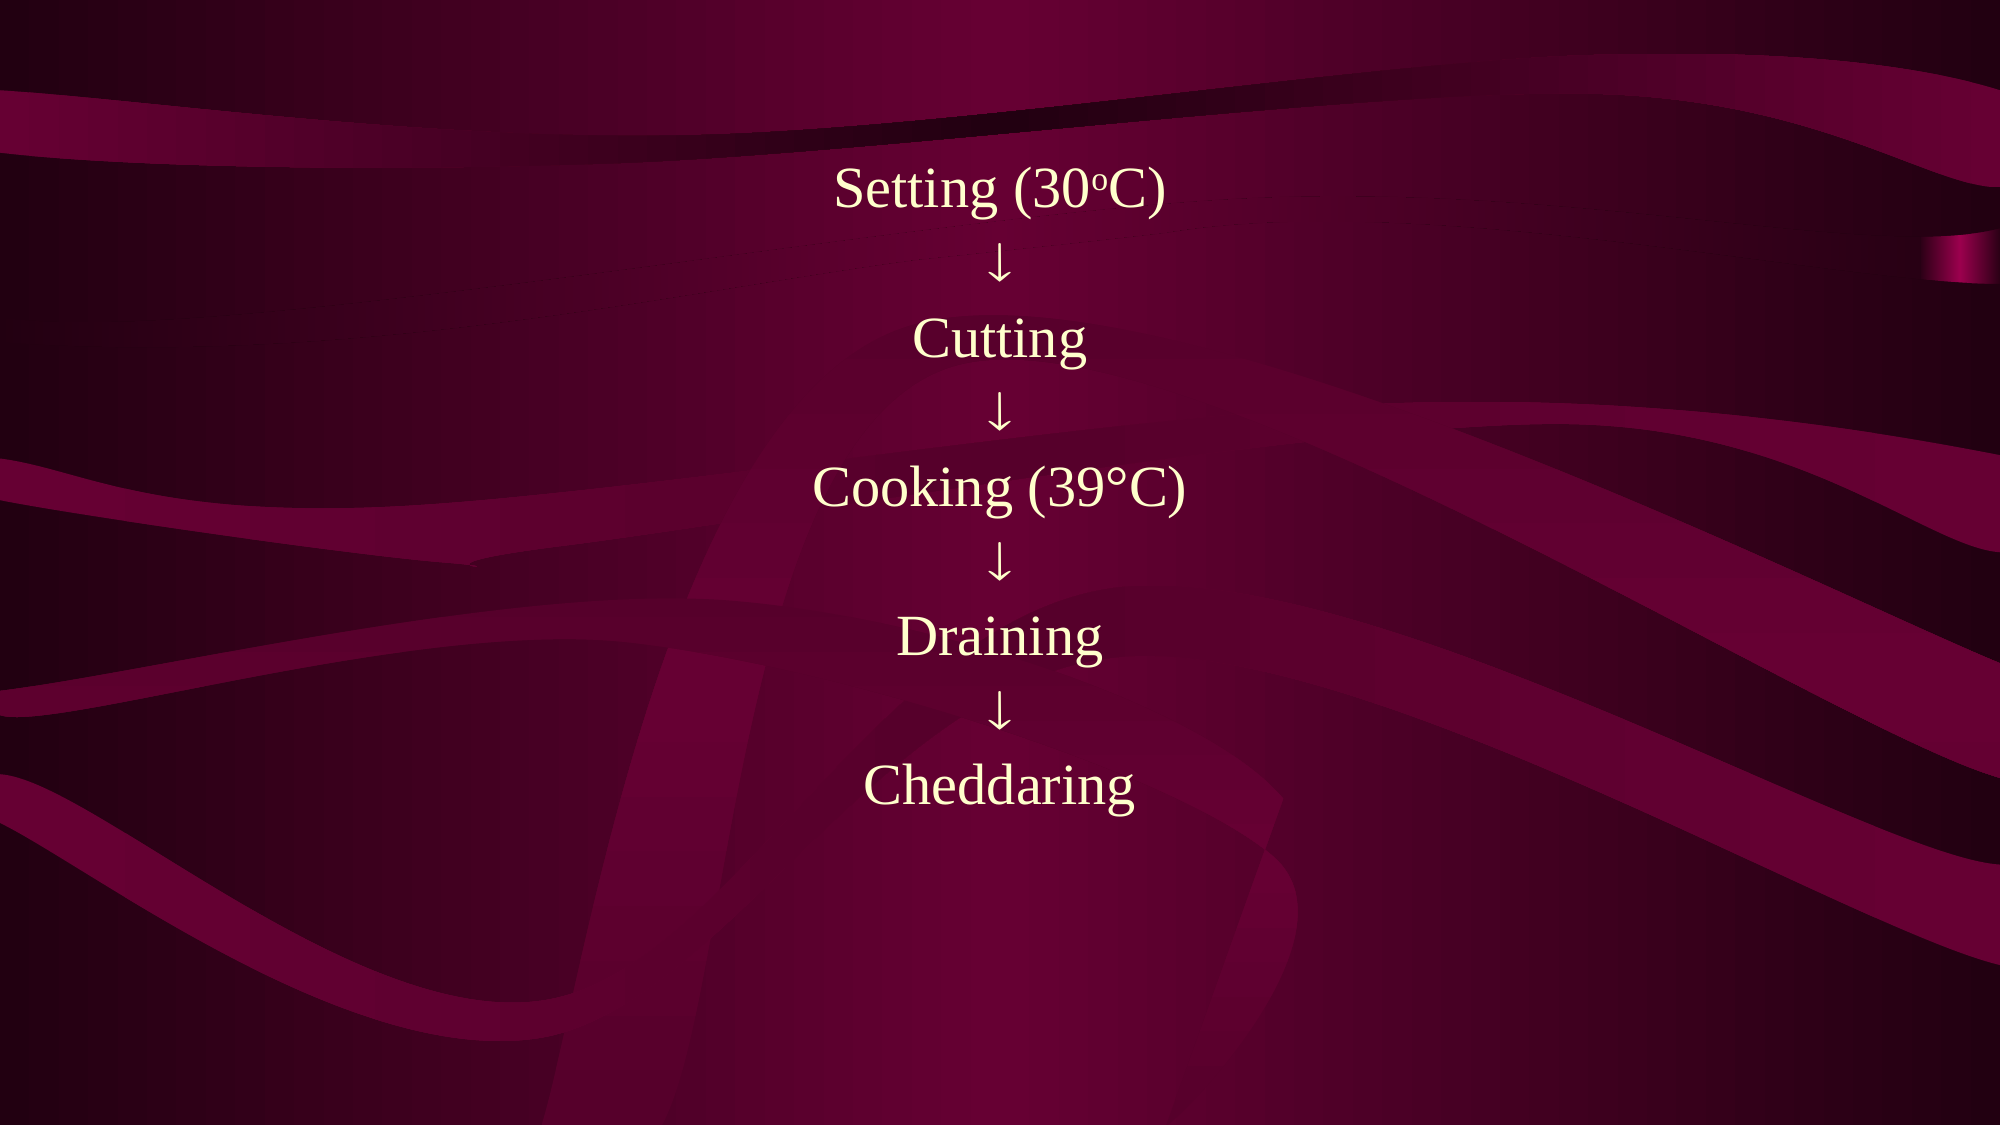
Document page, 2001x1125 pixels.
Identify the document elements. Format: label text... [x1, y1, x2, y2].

list Setting (30oC) ¯ Cutting ¯ Cooking (39°C) ¯ Draining ¯ Cheddaring [362, 149, 1638, 825]
